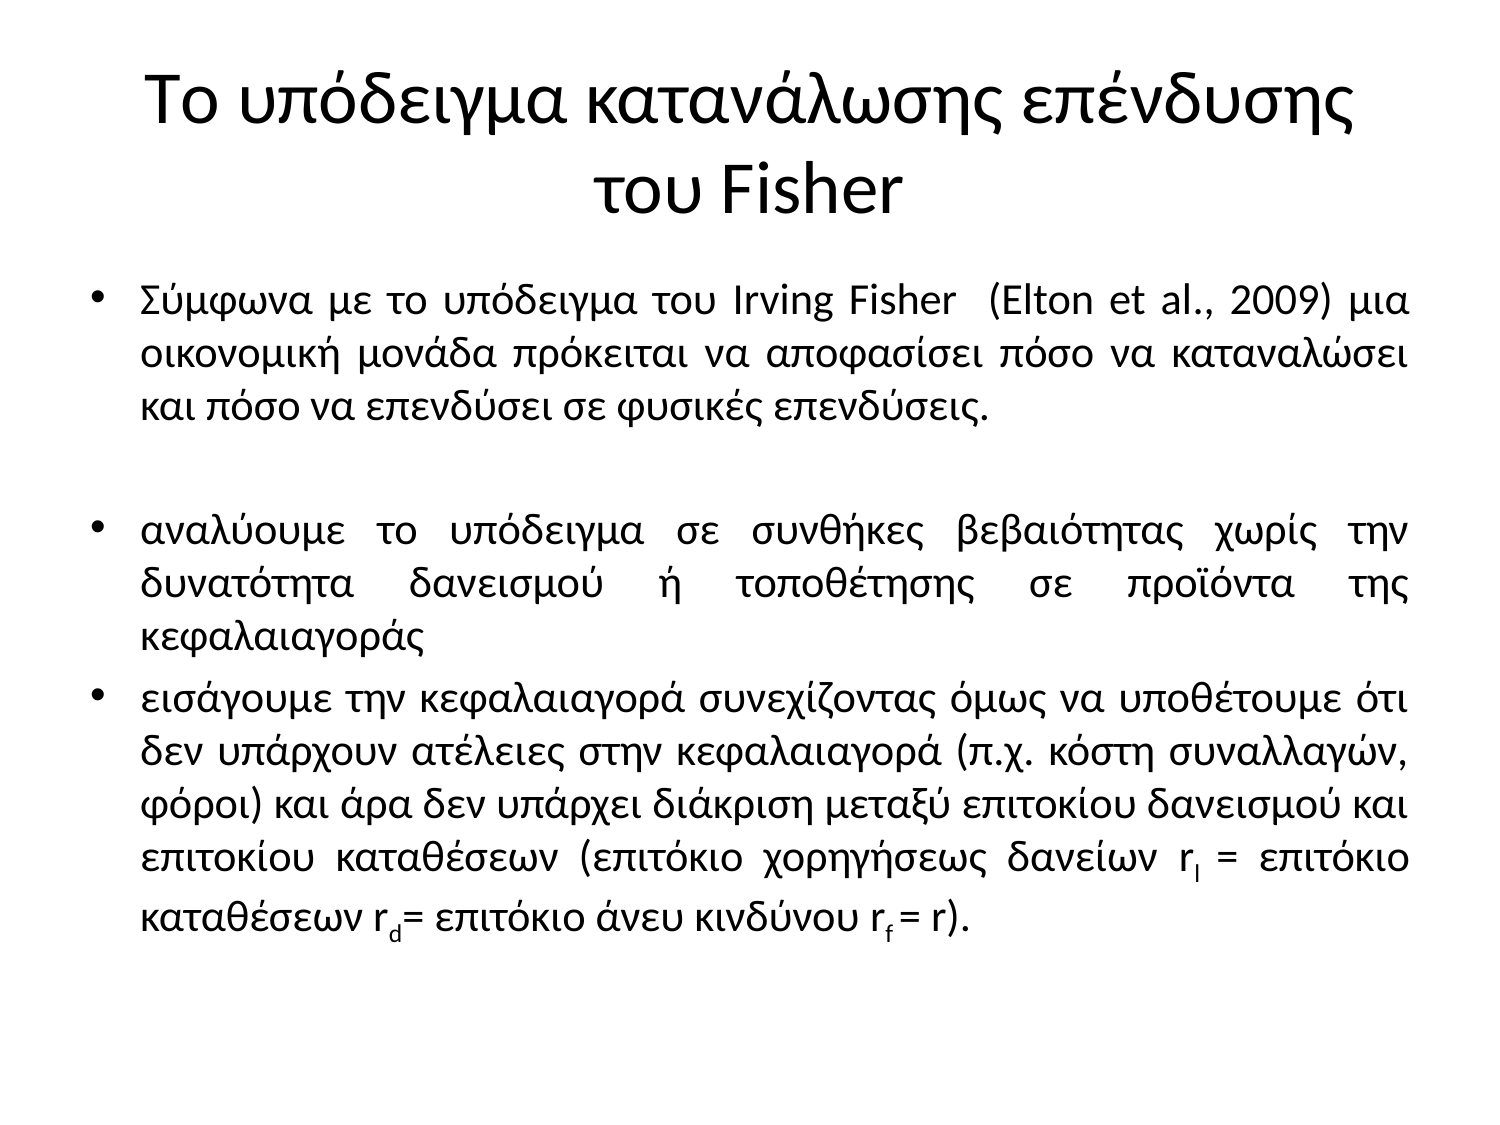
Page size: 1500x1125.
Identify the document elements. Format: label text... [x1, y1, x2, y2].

title Tο υπόδειγμα κατανάλωσης επένδυσης του Fisher [75, 45, 1425, 233]
list Σύμφωνα με το υπόδειγμα του Irving Fisher (Elton et al., 2009) μια οικονομική μονάδα πρόκειται να αποφασίσει πόσο να καταναλώσει και πόσο να επενδύσει σε φυσικές επενδύσεις. αναλύουμε το υπόδειγμα σε συνθήκες βεβαιότητας χωρίς την δυνατότητα δανεισμού ή τοποθέτησης σε προϊόντα της κεφαλαιαγοράς εισάγουμε την κεφαλαιαγορά συνεχίζοντας όμως να υποθέτουμε ότι δεν υπάρχουν ατέλειες στην κεφαλαιαγορά (π.χ. κόστη συναλλαγών, φόροι) και άρα δεν υπάρχει διάκριση μεταξύ επιτοκίου δανεισμού και επιτοκίου καταθέσεων (επιτόκιο χορηγήσεως δανείων rl = επιτόκιο καταθέσεων rd= επιτόκιο άνευ κινδύνου rf = r). [75, 262, 1425, 1005]
